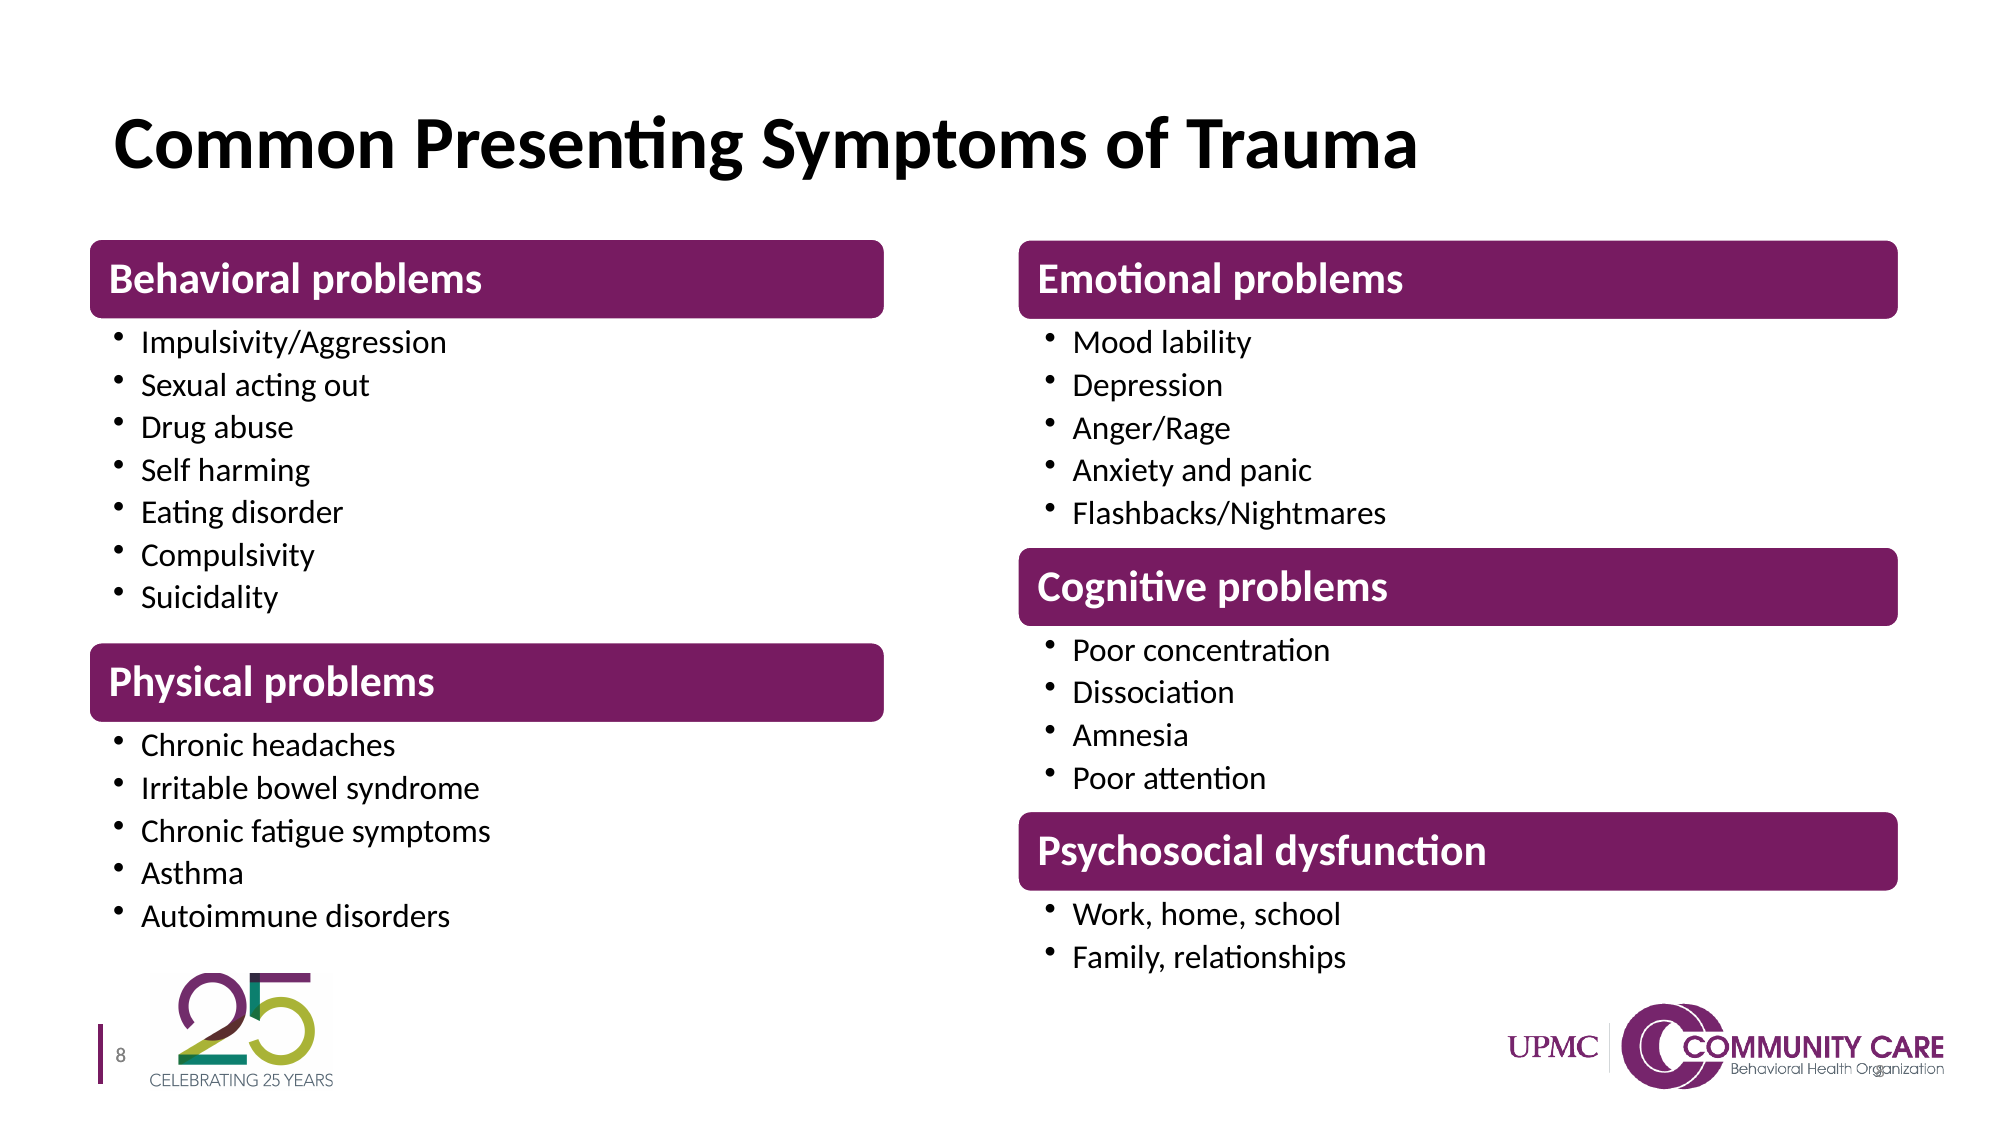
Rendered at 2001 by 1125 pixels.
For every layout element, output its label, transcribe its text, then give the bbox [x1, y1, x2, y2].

picture [1507, 1001, 1944, 1091]
slide_number 8 [1433, 1042, 1900, 1103]
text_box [87, 231, 887, 955]
picture [150, 973, 333, 1091]
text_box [1016, 231, 1901, 991]
title Common Presenting Symptoms of Trauma [99, 45, 1900, 233]
